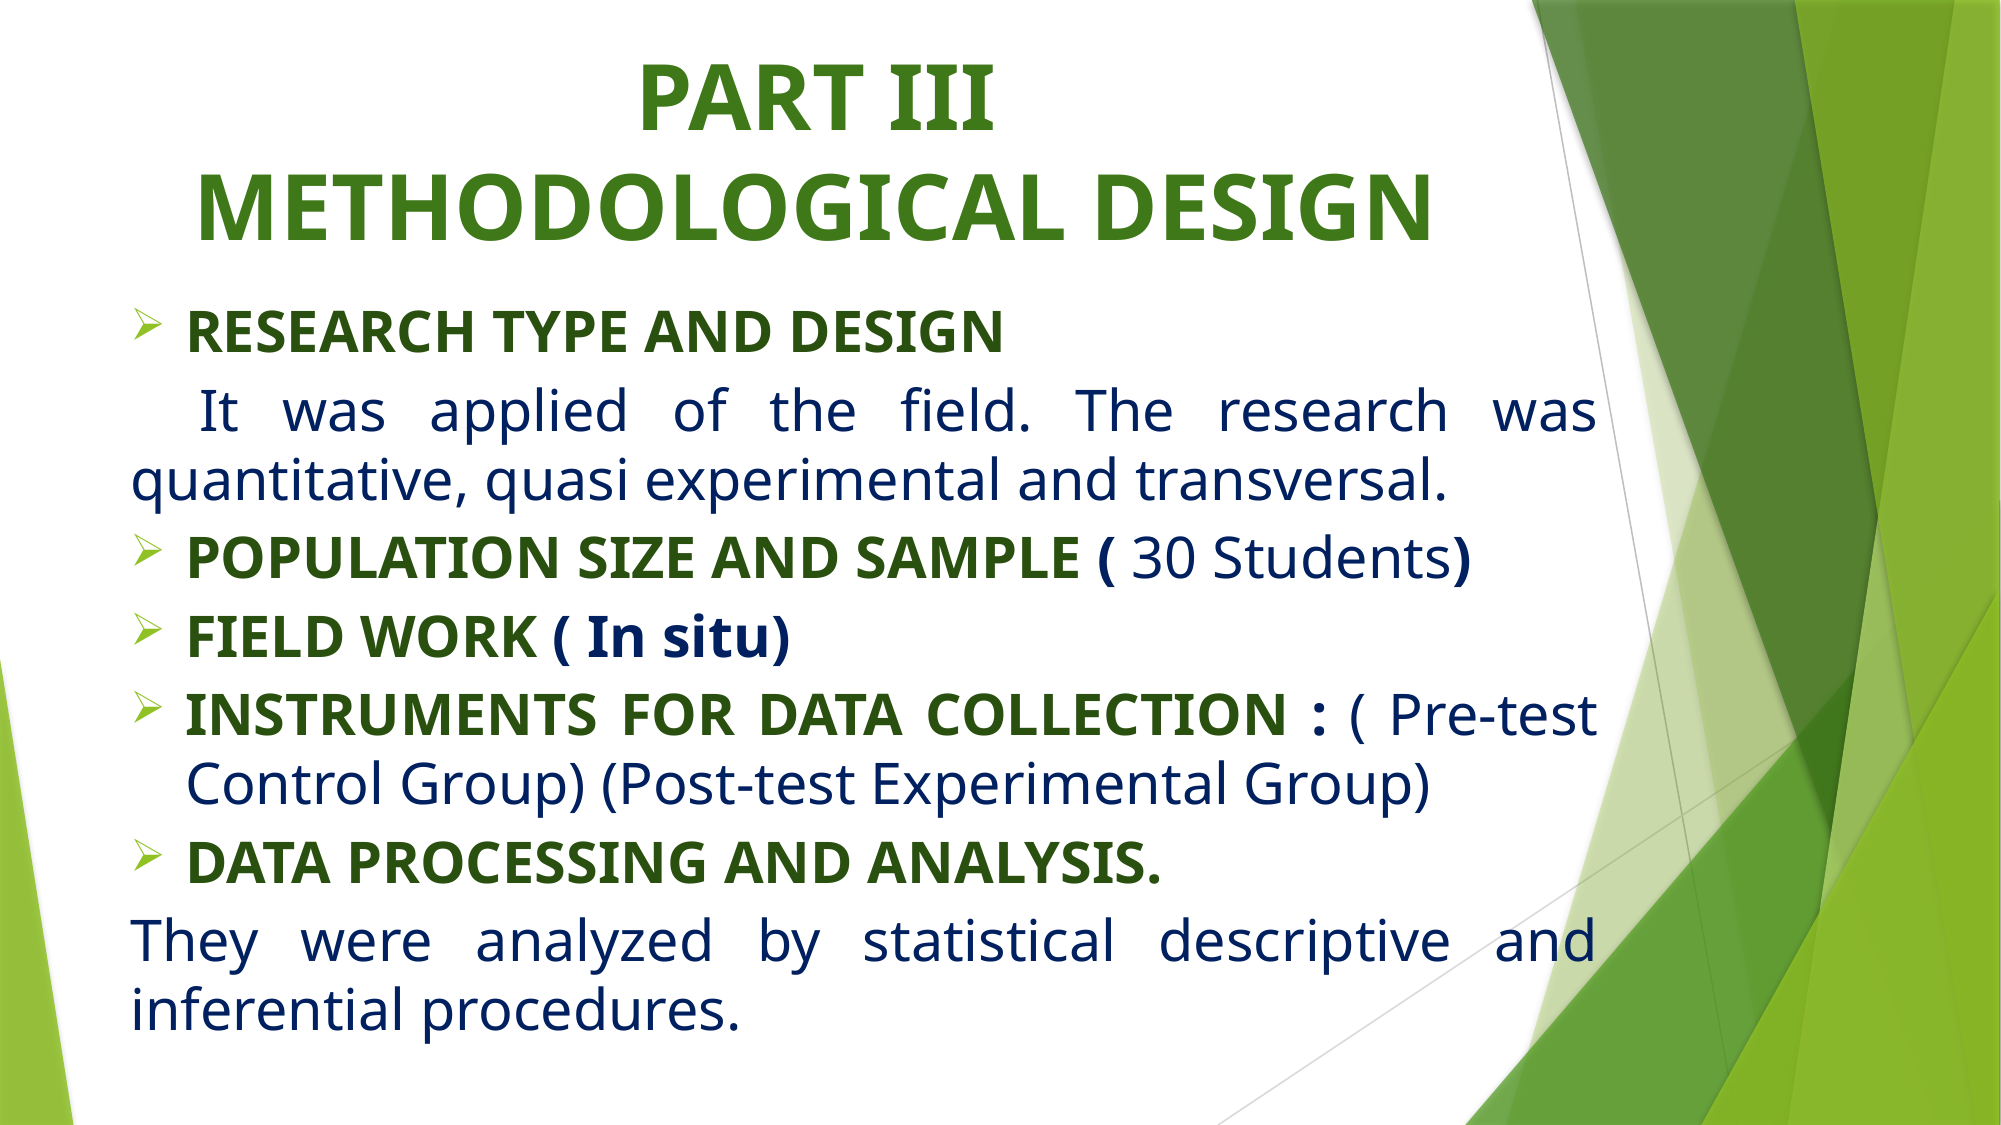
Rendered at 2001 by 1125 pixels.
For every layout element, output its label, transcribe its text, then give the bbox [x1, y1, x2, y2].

list RESEARCH TYPE AND DESIGN It was applied of the field. The research was quantitative, quasi experimental and transversal. POPULATION SIZE AND SAMPLE ( 30 Students) FIELD WORK ( In situ) INSTRUMENTS FOR DATA COLLECTION : ( Pre-test Control Group) (Post-test Experimental Group) DATA PROCESSING AND ANALYSIS. They were analyzed by statistical descriptive and inferential procedures. [115, 288, 1614, 1060]
title PART III METHODOLOGICAL DESIGN [111, 31, 1522, 317]
